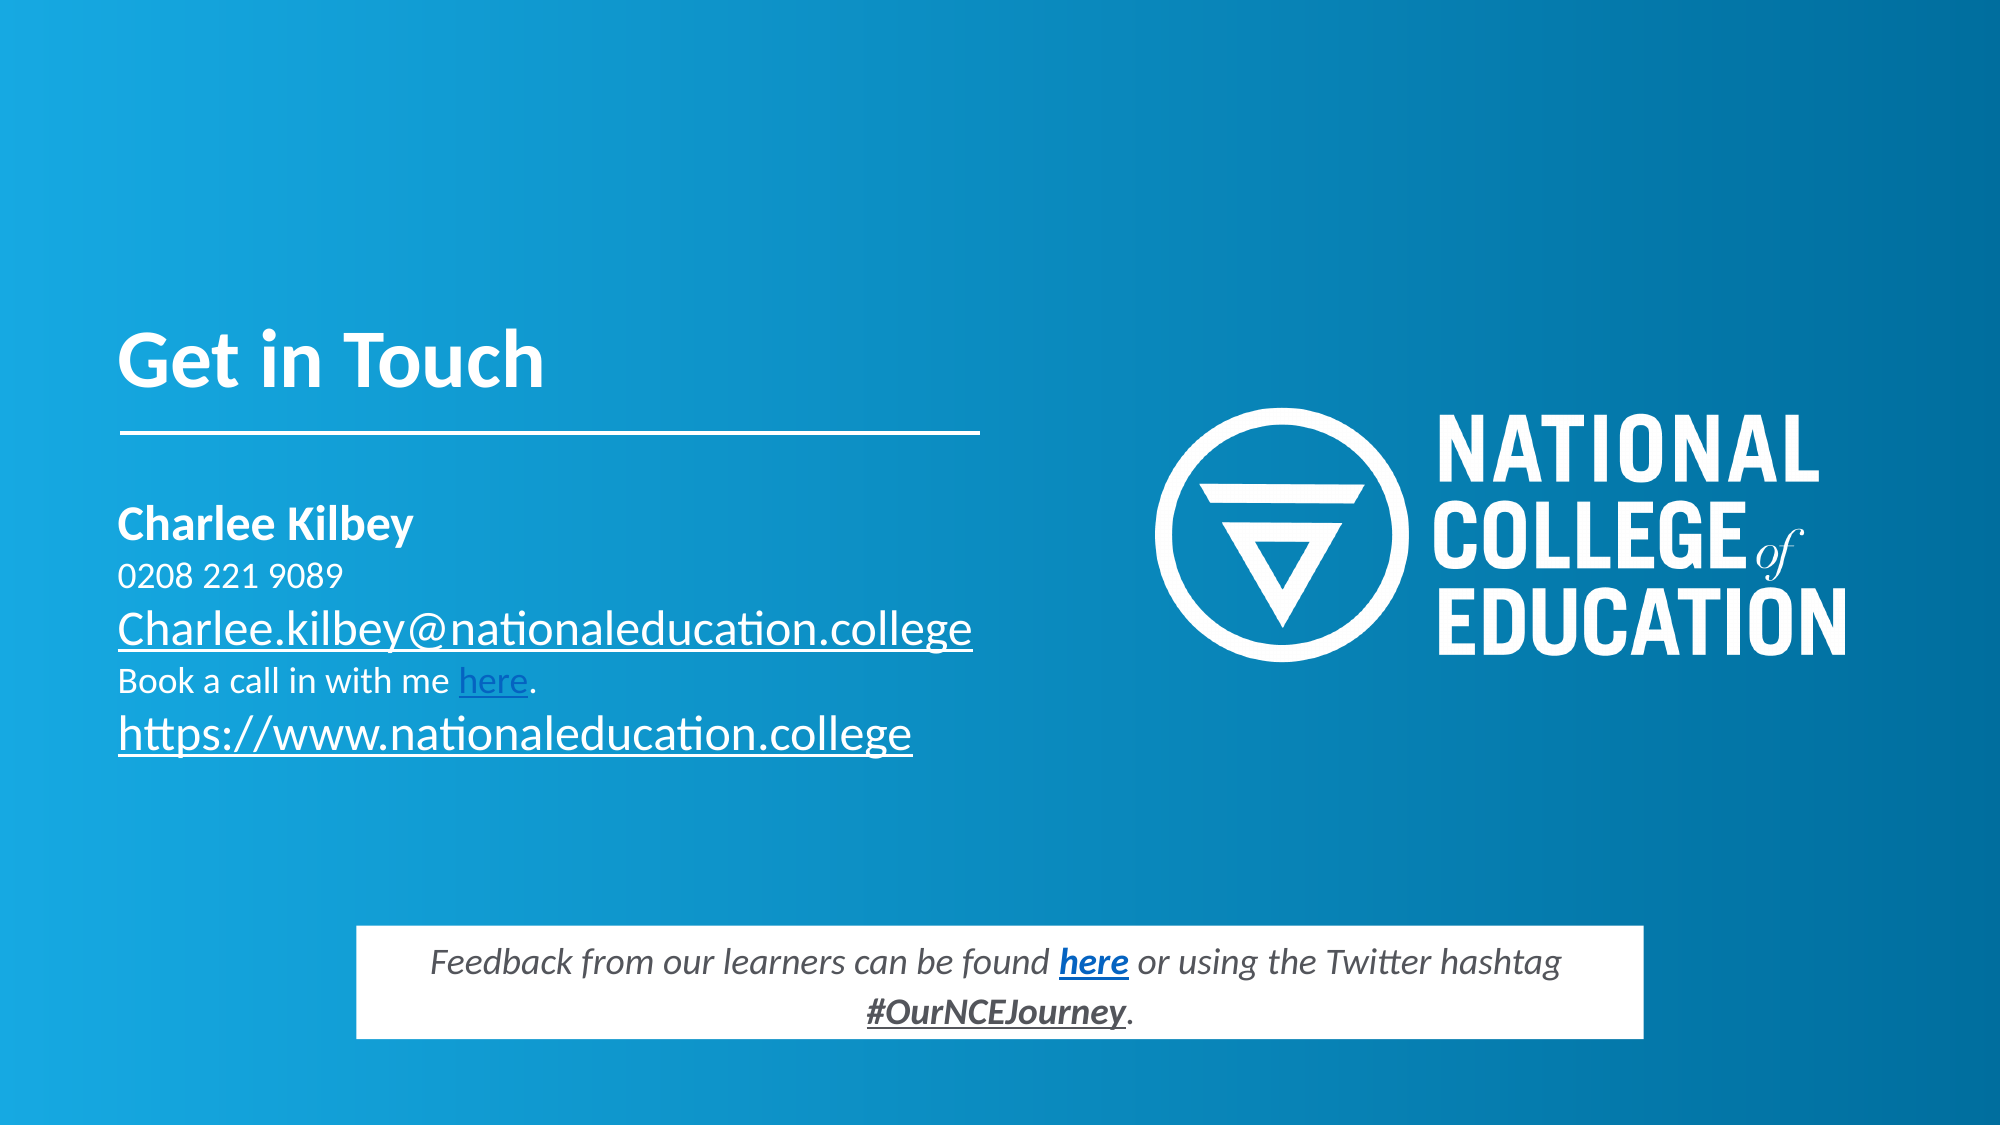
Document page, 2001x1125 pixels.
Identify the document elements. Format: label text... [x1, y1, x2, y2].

text_box Feedback from our learners can be found here or using the Twitter hashtag #OurNCEJourney. [356, 925, 1644, 1040]
picture [1619, 502, 1654, 568]
list Charlee Kilbey 0208 221 9089 Charlee.kilbey@nationaleducation.college Book a call in with me here. https://www.nationaleducation.college [102, 483, 1212, 1012]
title Get in Touch [102, 288, 1751, 433]
picture [1620, 414, 1662, 482]
picture [1711, 502, 1745, 568]
picture [1484, 501, 1525, 568]
picture [1156, 408, 1408, 662]
picture [1494, 415, 1541, 481]
picture [1440, 589, 1474, 654]
picture [1676, 415, 1718, 481]
picture [1660, 501, 1701, 568]
picture [1542, 415, 1583, 481]
picture [1786, 415, 1818, 481]
picture [1578, 502, 1610, 568]
picture [1537, 502, 1569, 568]
picture [1435, 501, 1476, 568]
picture [1484, 589, 1524, 654]
picture [1585, 588, 1626, 655]
picture [1777, 534, 1791, 575]
picture [1771, 548, 1777, 565]
picture [1757, 548, 1764, 565]
picture [1802, 589, 1844, 654]
picture [1678, 589, 1720, 654]
picture [1632, 589, 1679, 654]
picture [1533, 589, 1576, 655]
picture [1440, 415, 1483, 481]
picture [1728, 589, 1739, 654]
picture [1729, 415, 1776, 481]
picture [1750, 588, 1791, 655]
picture [1595, 415, 1606, 481]
